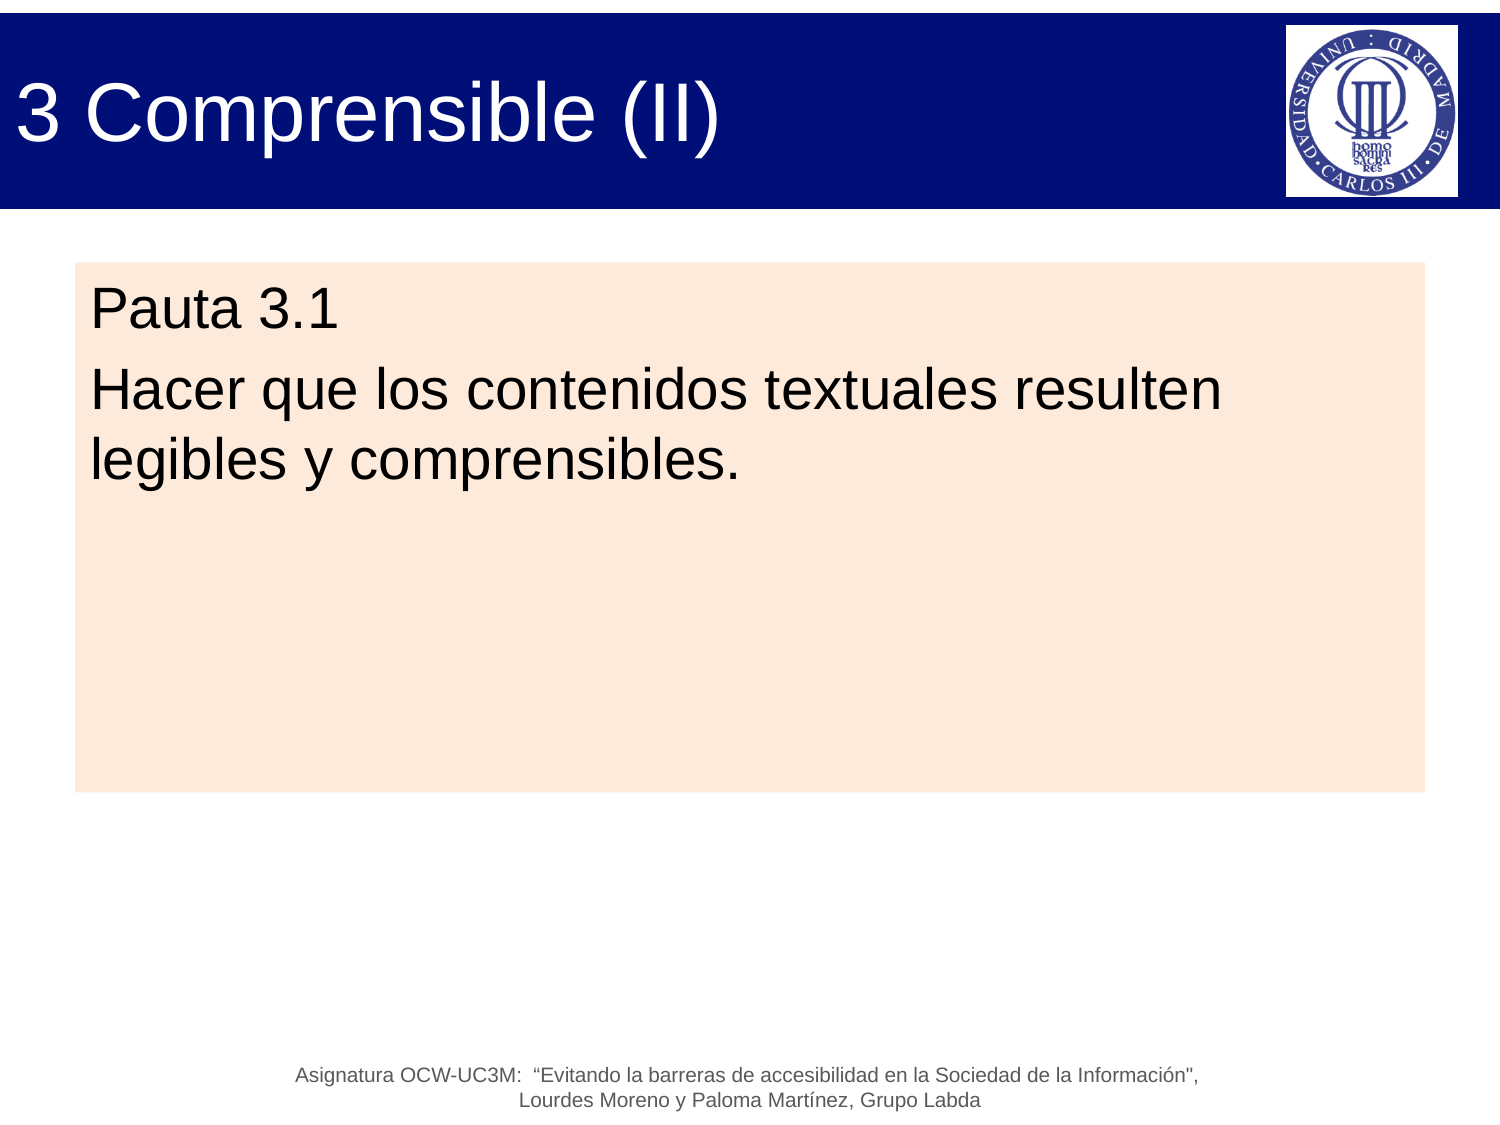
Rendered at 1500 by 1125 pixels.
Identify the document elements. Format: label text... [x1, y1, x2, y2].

picture [1350, 25, 1458, 197]
title 3 Comprensible (II) [0, 14, 1350, 202]
list Pauta 3.1 Hacer que los contenidos textuales resulten legibles y comprensibles. [75, 262, 1425, 793]
footer Asignatura OCW-UC3M: “Evitando la barreras de accesibilidad en la Sociedad de la Información", Lourdes Moreno y Paloma Martínez, Grupo Labda [75, 1056, 1425, 1117]
